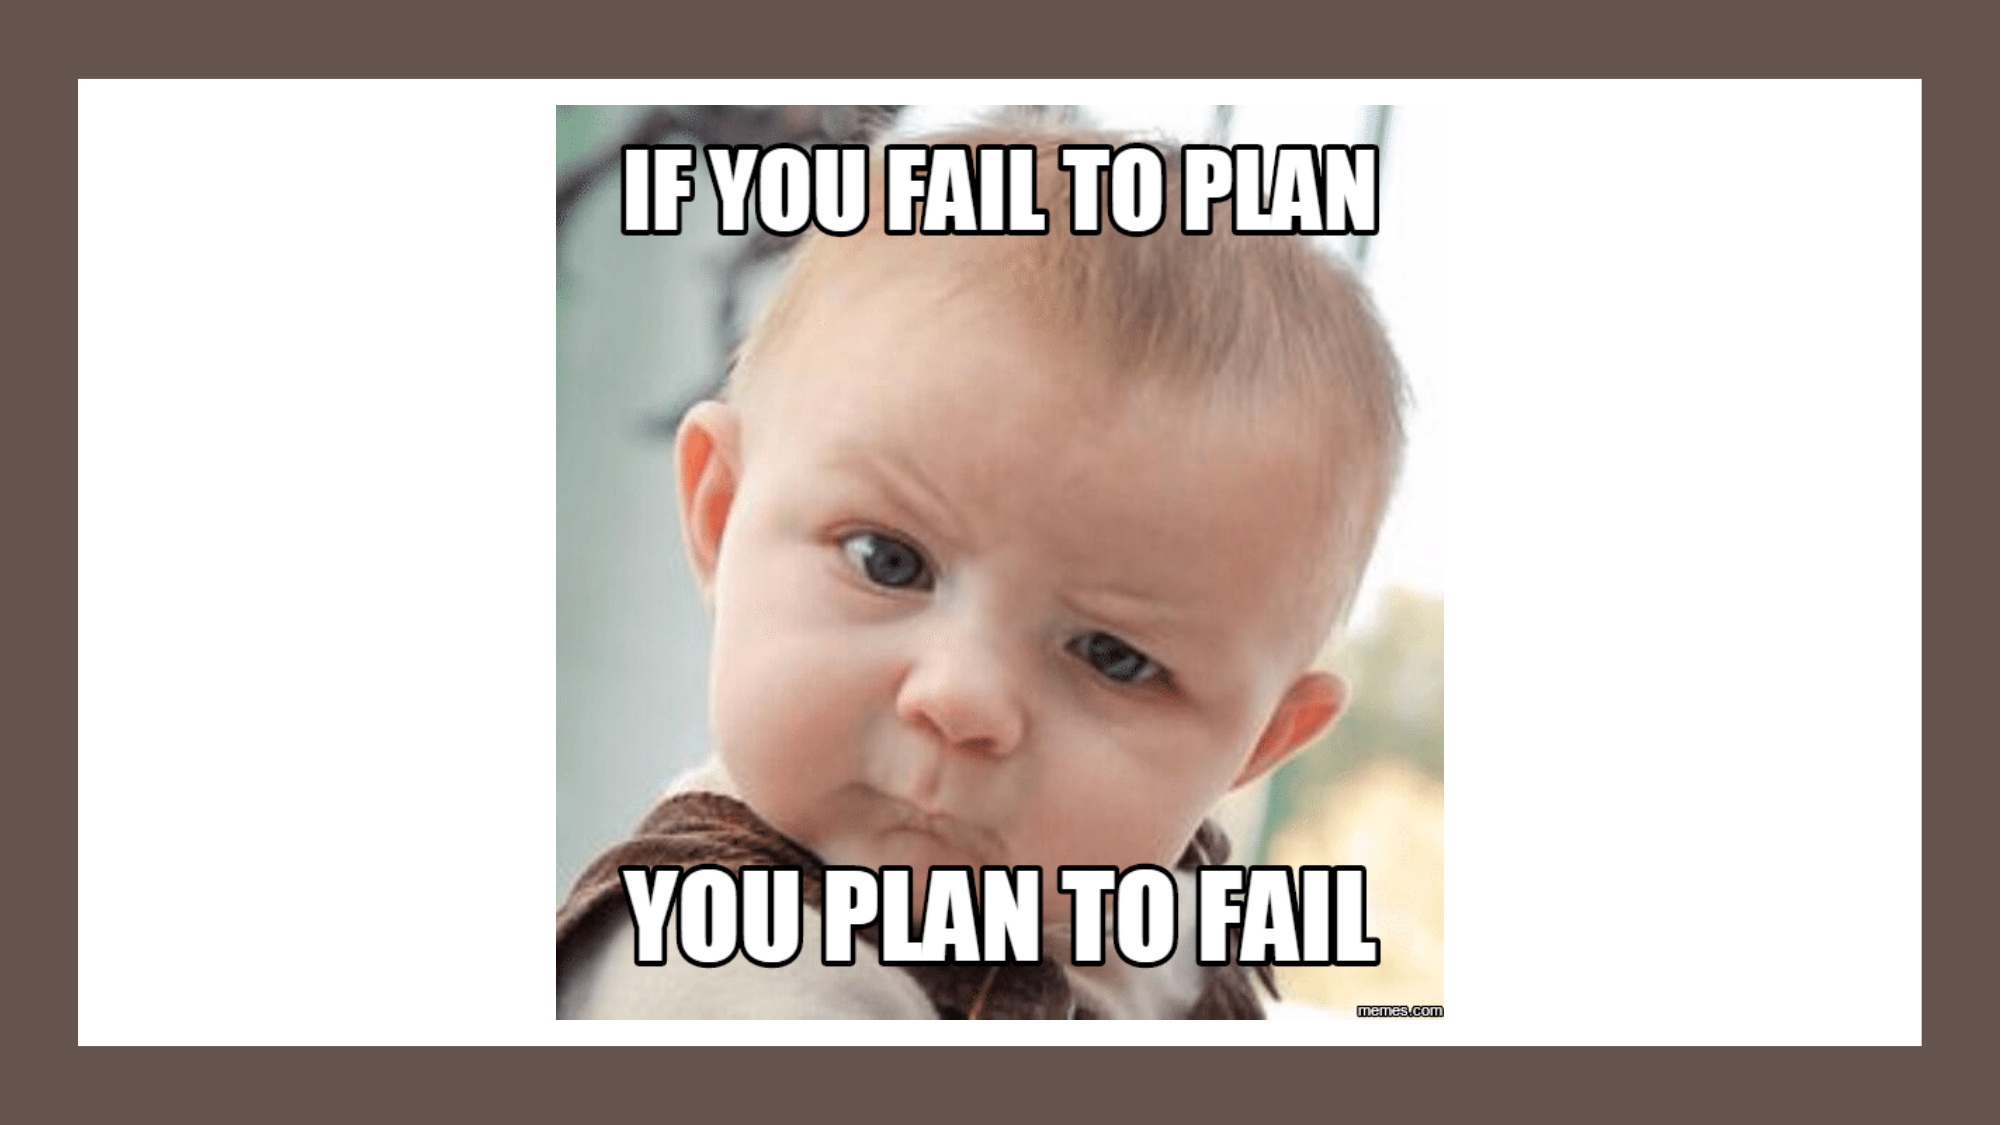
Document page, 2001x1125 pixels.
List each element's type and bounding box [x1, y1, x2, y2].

list [556, 105, 1444, 1020]
text_box [77, 78, 1923, 1047]
text_box [0, 0, 2000, 1125]
